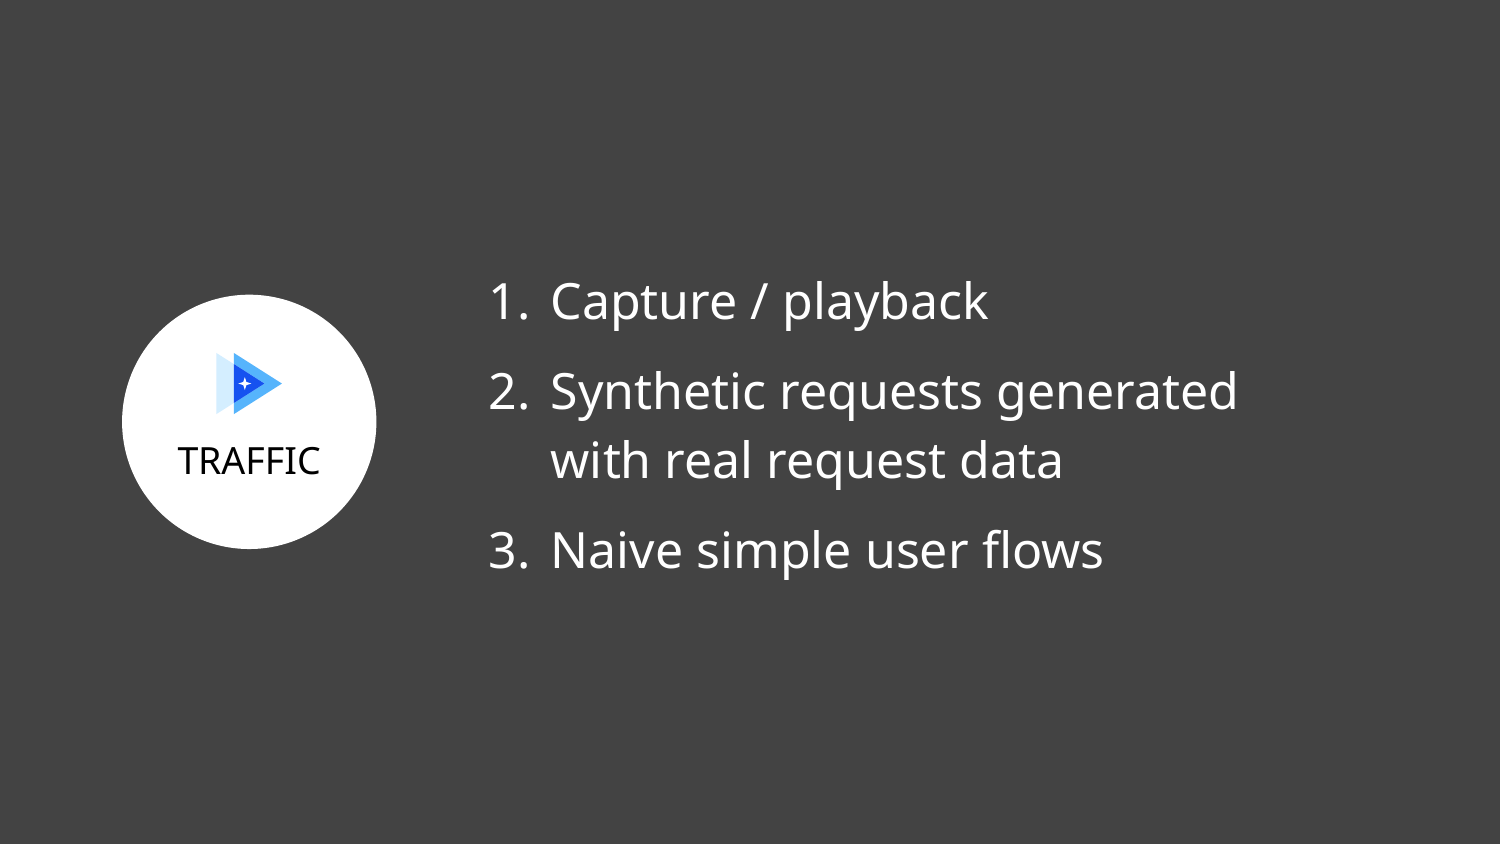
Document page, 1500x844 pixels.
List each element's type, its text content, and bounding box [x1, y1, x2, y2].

text_box Capture / playback Synthetic requests generated with real request data Naive simple user flows [460, 245, 1335, 798]
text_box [121, 294, 377, 550]
